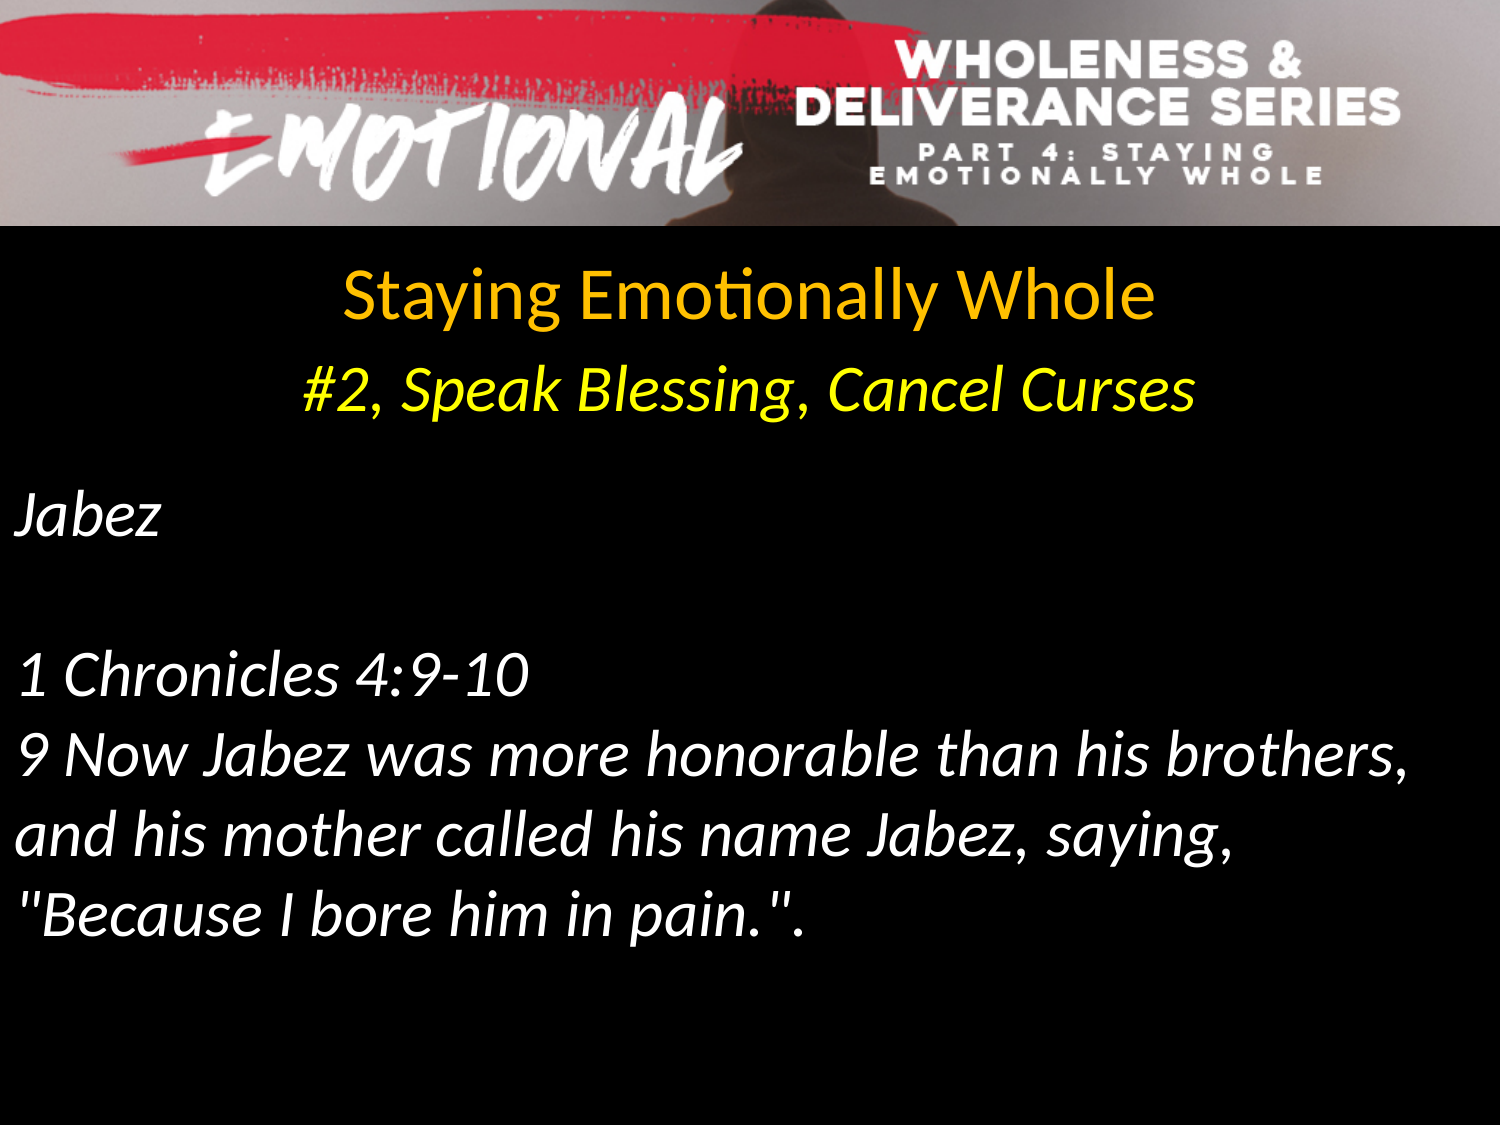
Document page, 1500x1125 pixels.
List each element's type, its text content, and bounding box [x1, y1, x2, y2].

picture [0, 0, 1500, 226]
text_box Staying Emotionally Whole [0, 237, 1500, 337]
text_box #2, Speak Blessing, Cancel Curses [0, 337, 1500, 433]
text_box Jabez 1 Chronicles 4:9-10 9 Now Jabez was more honorable than his brothers, and his mother called his name Jabez, saying, "Because I bore him in pain.". [0, 462, 1500, 957]
